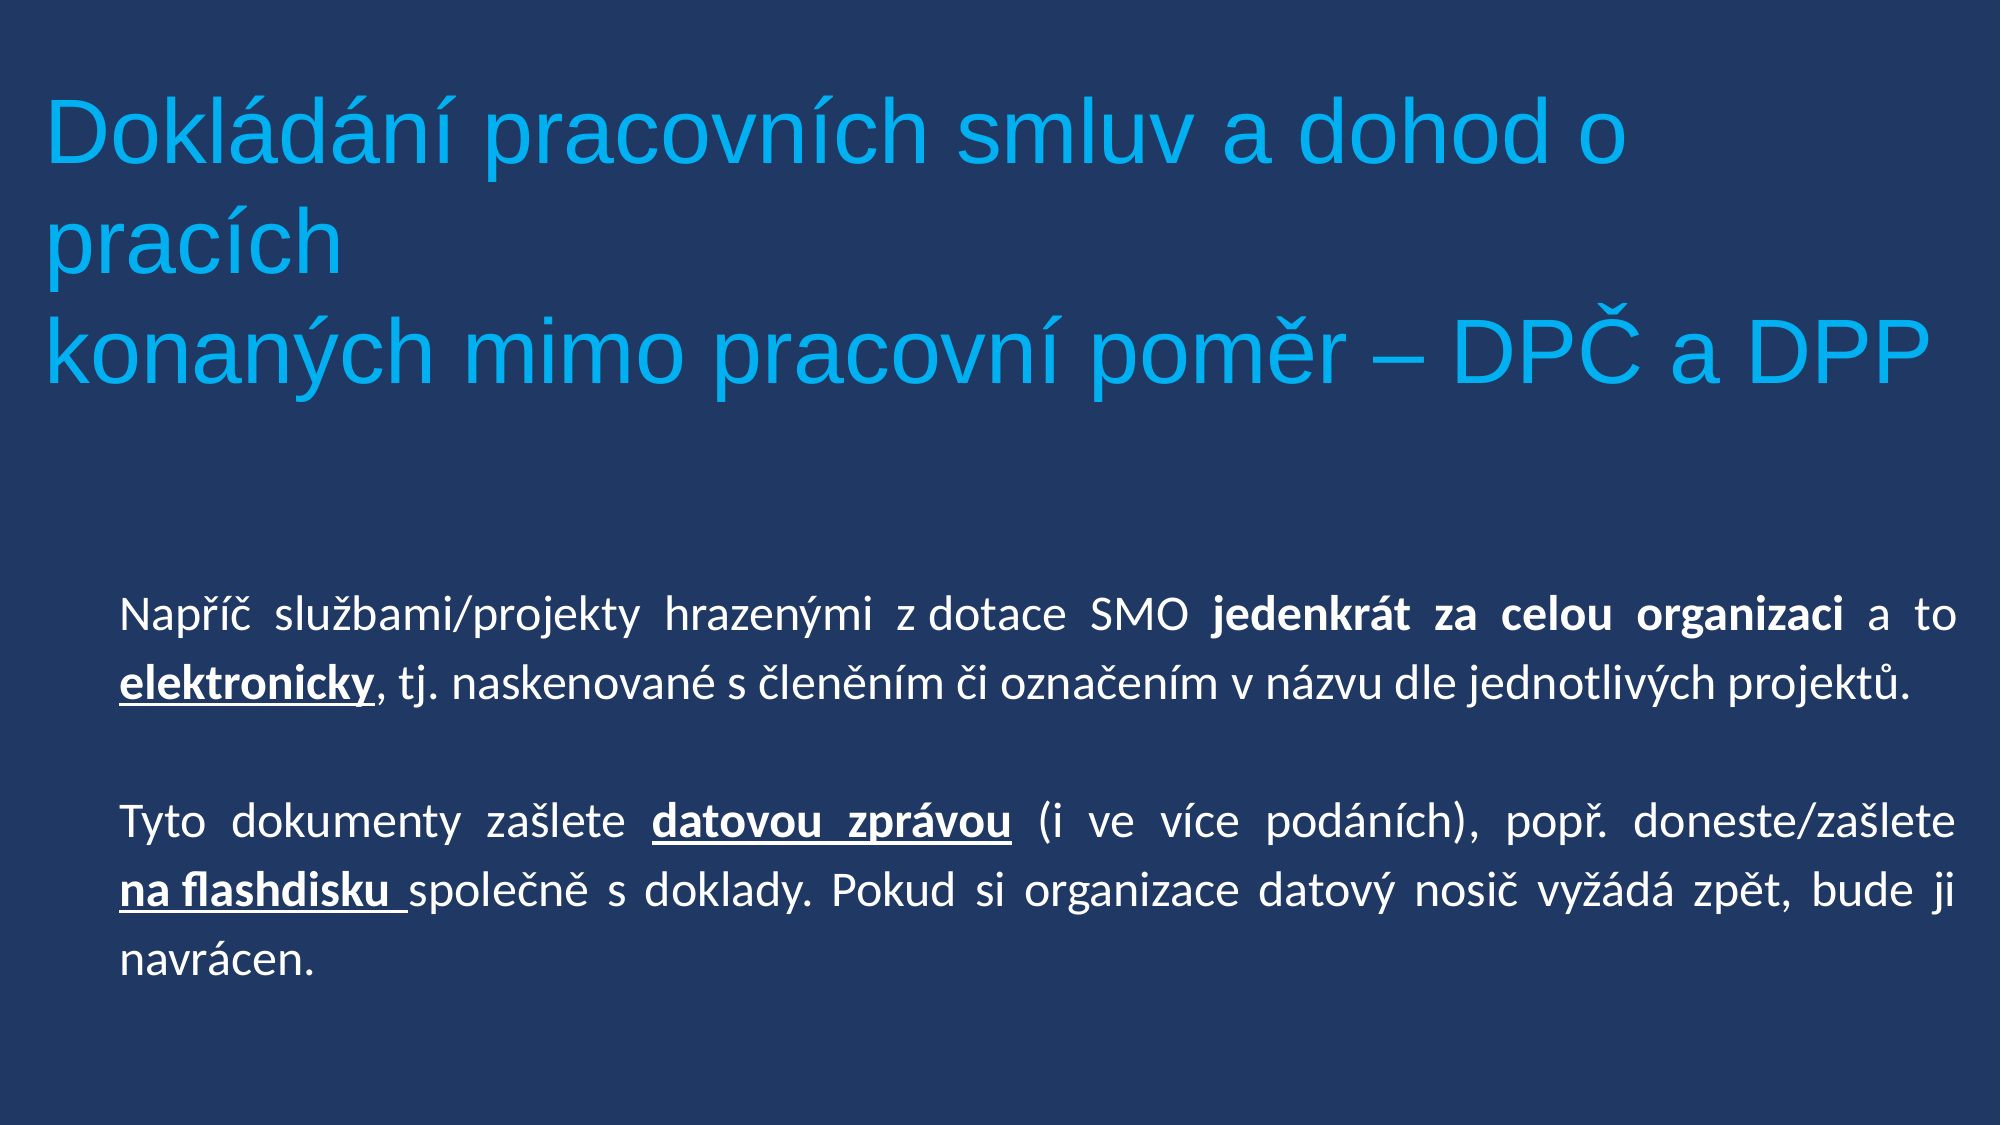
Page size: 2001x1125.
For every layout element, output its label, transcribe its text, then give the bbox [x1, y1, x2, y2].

text_box Dokládání pracovních smluv a dohod o pracích konaných mimo pracovní poměr – DPČ a DPP Napříč službami/projekty hrazenými z dotace SMO jedenkrát za celou organizaci a to elektronicky, tj. naskenované s členěním či označením v názvu dle jednotlivých projektů. Tyto dokumenty zašlete datovou zprávou (i ve více podáních), popř. doneste/zašlete na flashdisku společně s doklady. Pokud si organizace datový nosič vyžádá zpět, bude ji navrácen. [29, 64, 1972, 1104]
